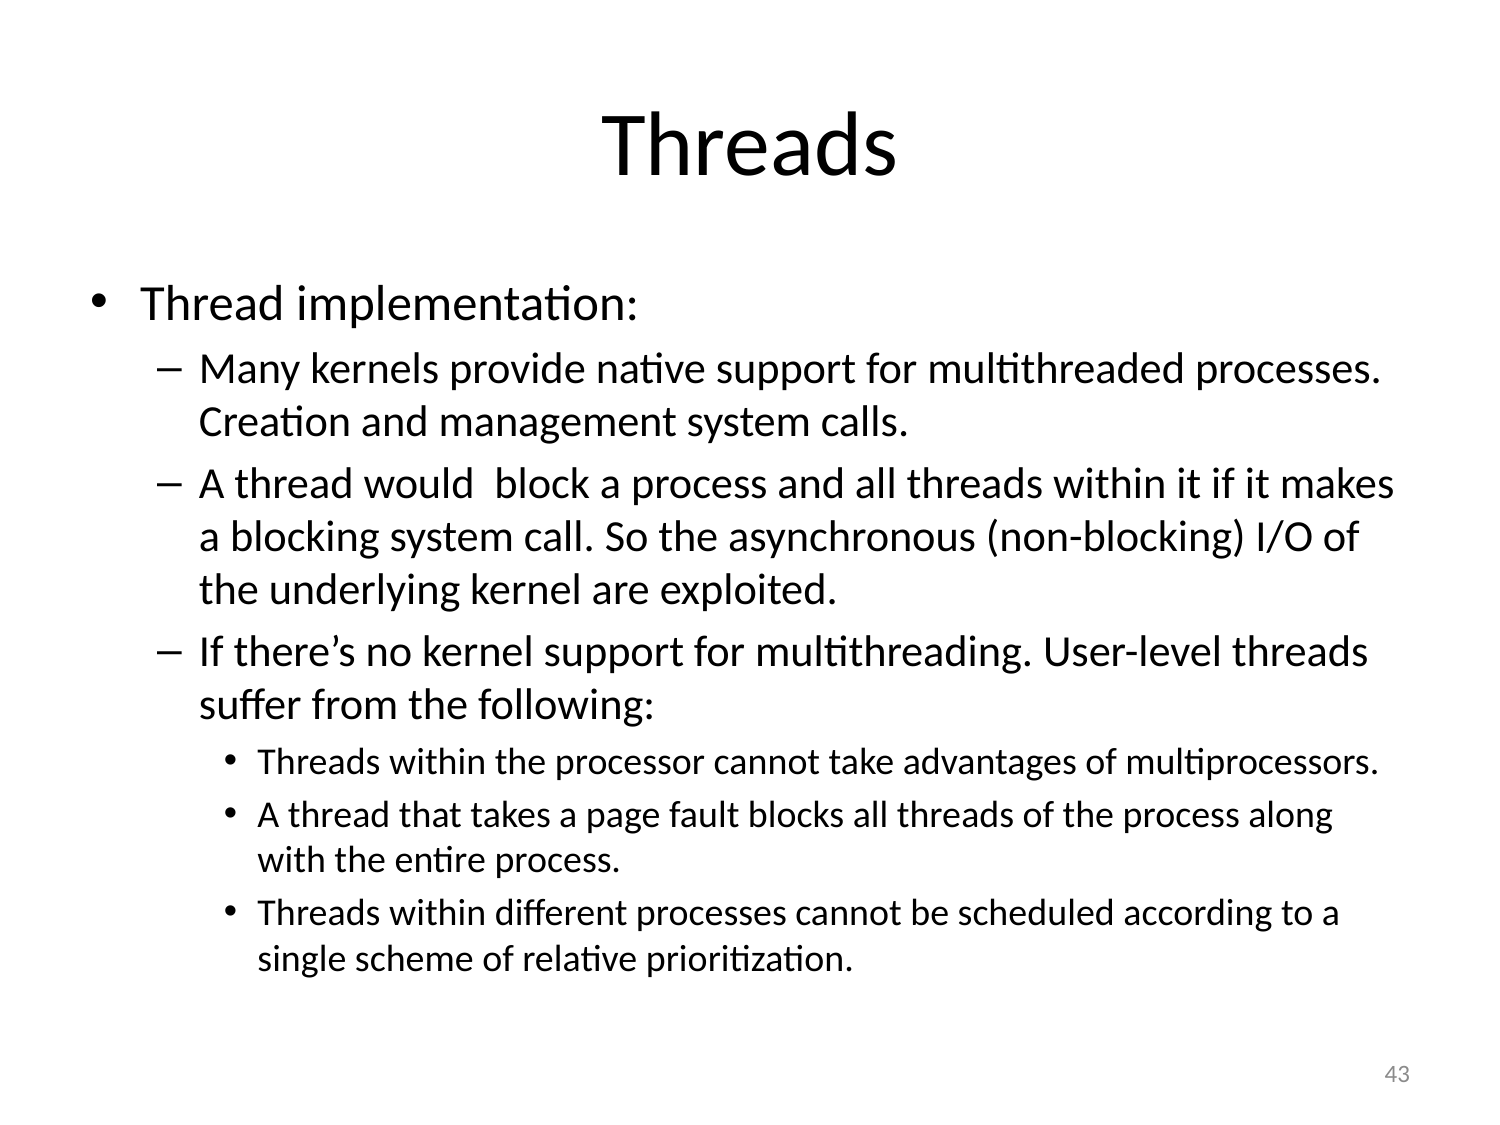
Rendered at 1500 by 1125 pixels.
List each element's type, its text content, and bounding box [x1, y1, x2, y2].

list Thread implementation: Many kernels provide native support for multithreaded processes. Creation and management system calls. A thread would block a process and all threads within it if it makes a blocking system call. So the asynchronous (non-blocking) I/O of the underlying kernel are exploited. If there’s no kernel support for multithreading. User-level threads suffer from the following: Threads within the processor cannot take advantages of multiprocessors. A thread that takes a page fault blocks all threads of the process along with the entire process. Threads within different processes cannot be scheduled according to a single scheme of relative prioritization. [75, 262, 1425, 1005]
slide_number 43 [1074, 1042, 1425, 1103]
title Threads [75, 45, 1425, 233]
